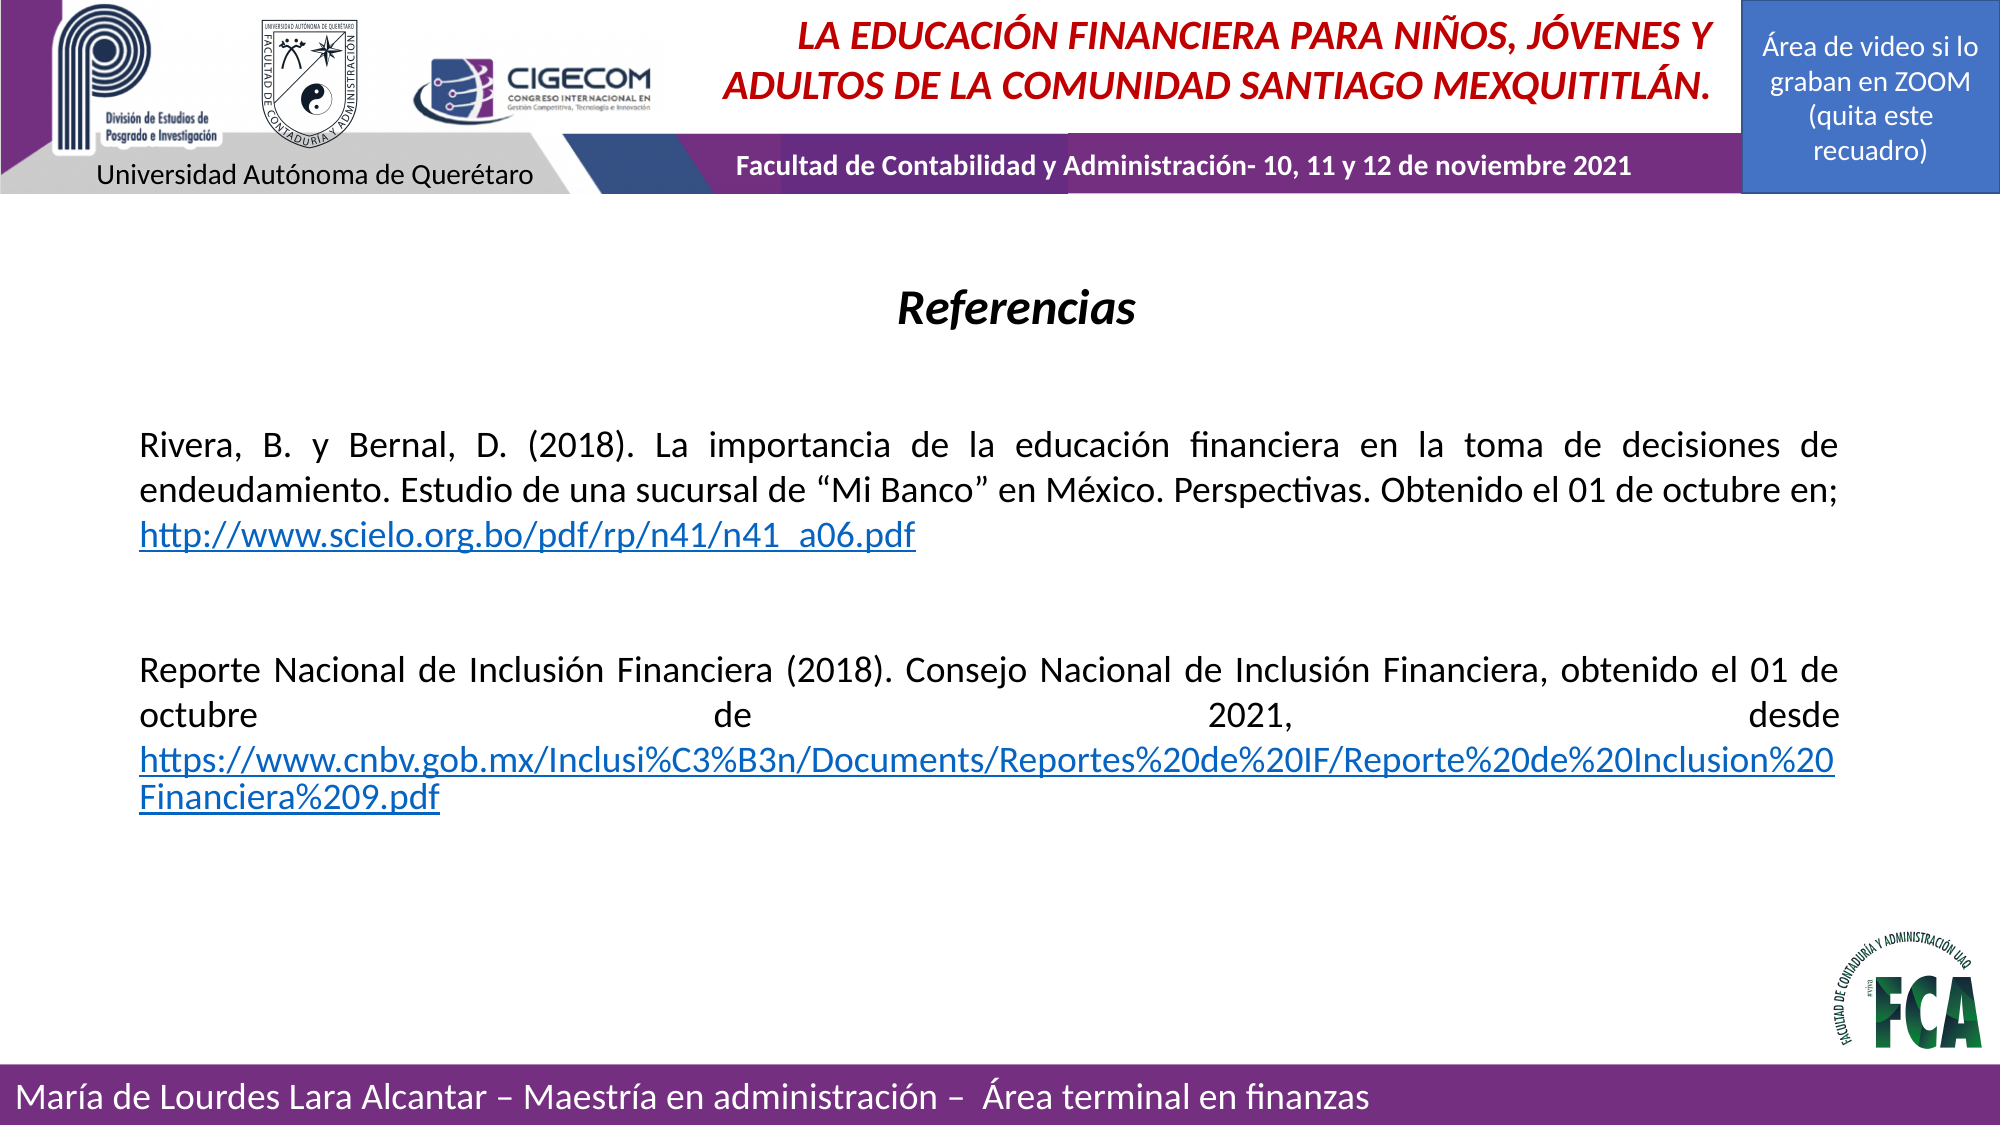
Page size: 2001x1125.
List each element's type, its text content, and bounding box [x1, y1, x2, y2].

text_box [0, 0, 2000, 194]
picture [258, 16, 361, 152]
text_box Referencias [16, 267, 2000, 342]
text_box Rivera, B. y Bernal, D. (2018). La importancia de la educación financiera en la toma de decisiones de endeudamiento. Estudio de una sucursal de “Mi Banco” en México. Perspectivas. Obtenido el 01 de octubre en; http://www.scielo.org.bo/pdf/rp/n41/n41_a06.pdf Reporte Nacional de Inclusión Financiera (2018). Consejo Nacional de Inclusión Financiera, obtenido el 01 de octubre de 2021, desde https://www.cnbv.gob.mx/Inclusi%C3%B3n/Documents/Reportes%20de%20IF/Reporte%20de%20Inclusion%20Financiera%209.pdf [124, 412, 1856, 967]
text_box María de Lourdes Lara Alcantar – Maestría en administración – Área terminal en finanzas [0, 1064, 2000, 1125]
picture [1798, 905, 2000, 1075]
text_box Universidad Autónoma de Querétaro [81, 194, 550, 198]
